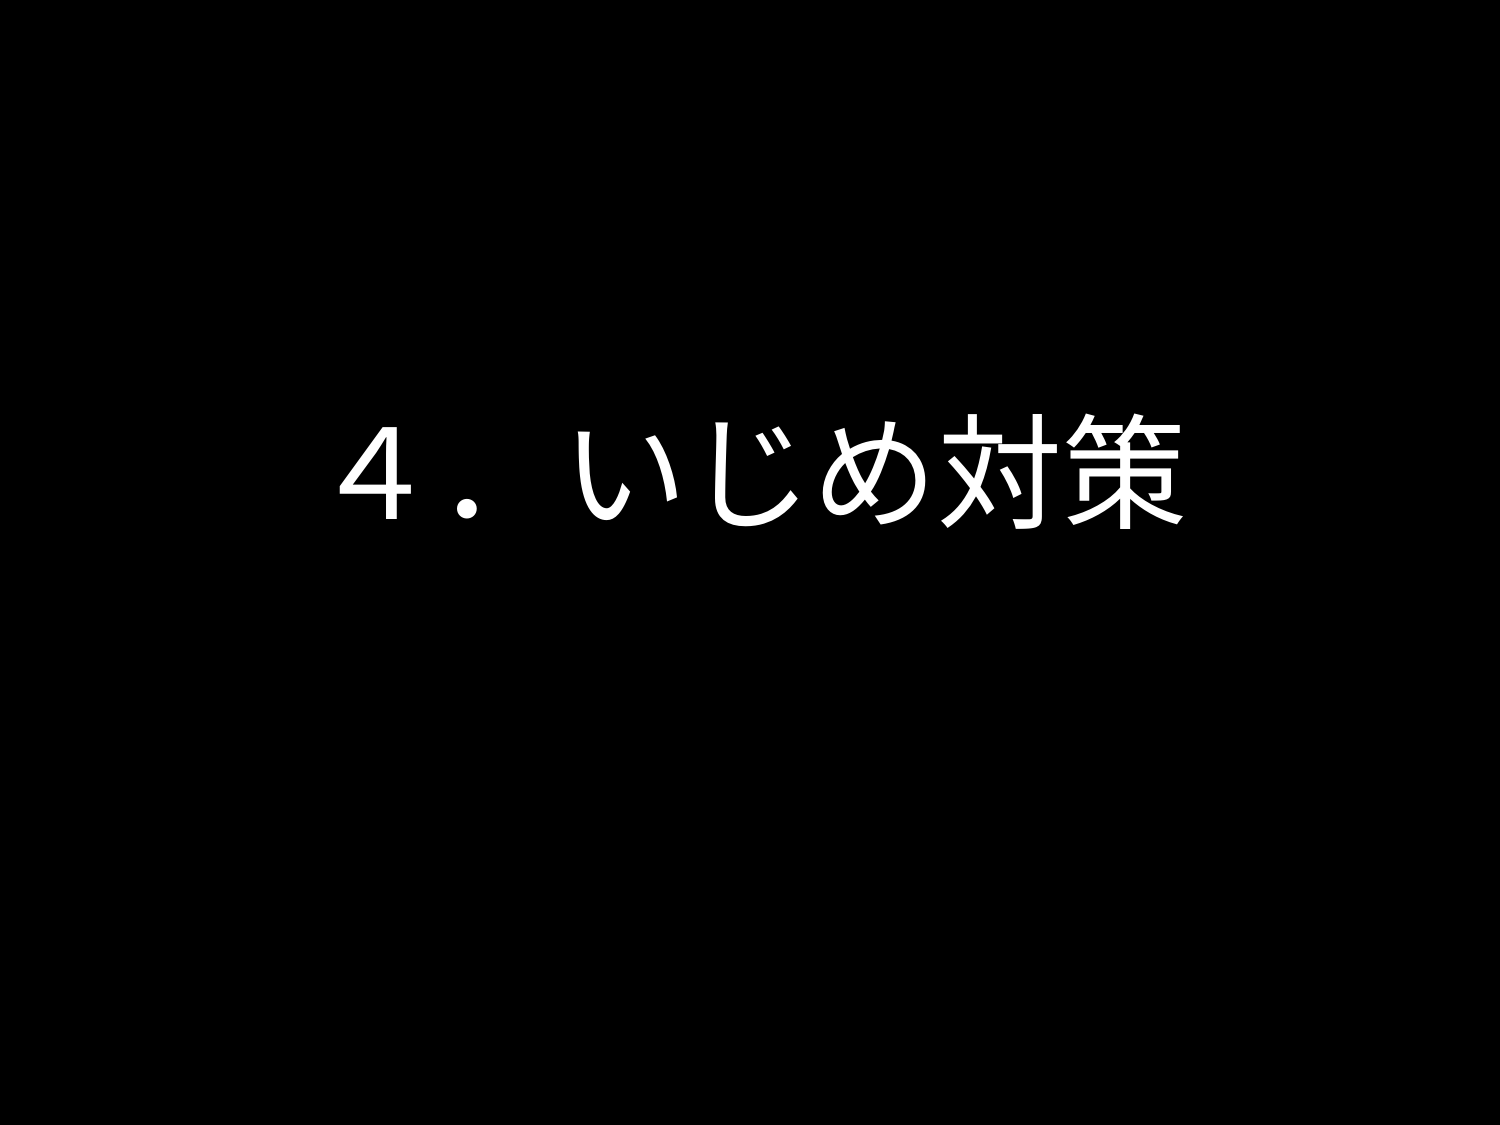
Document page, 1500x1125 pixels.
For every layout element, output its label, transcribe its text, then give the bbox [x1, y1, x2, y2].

title ４．いじめ対策 [112, 349, 1388, 591]
